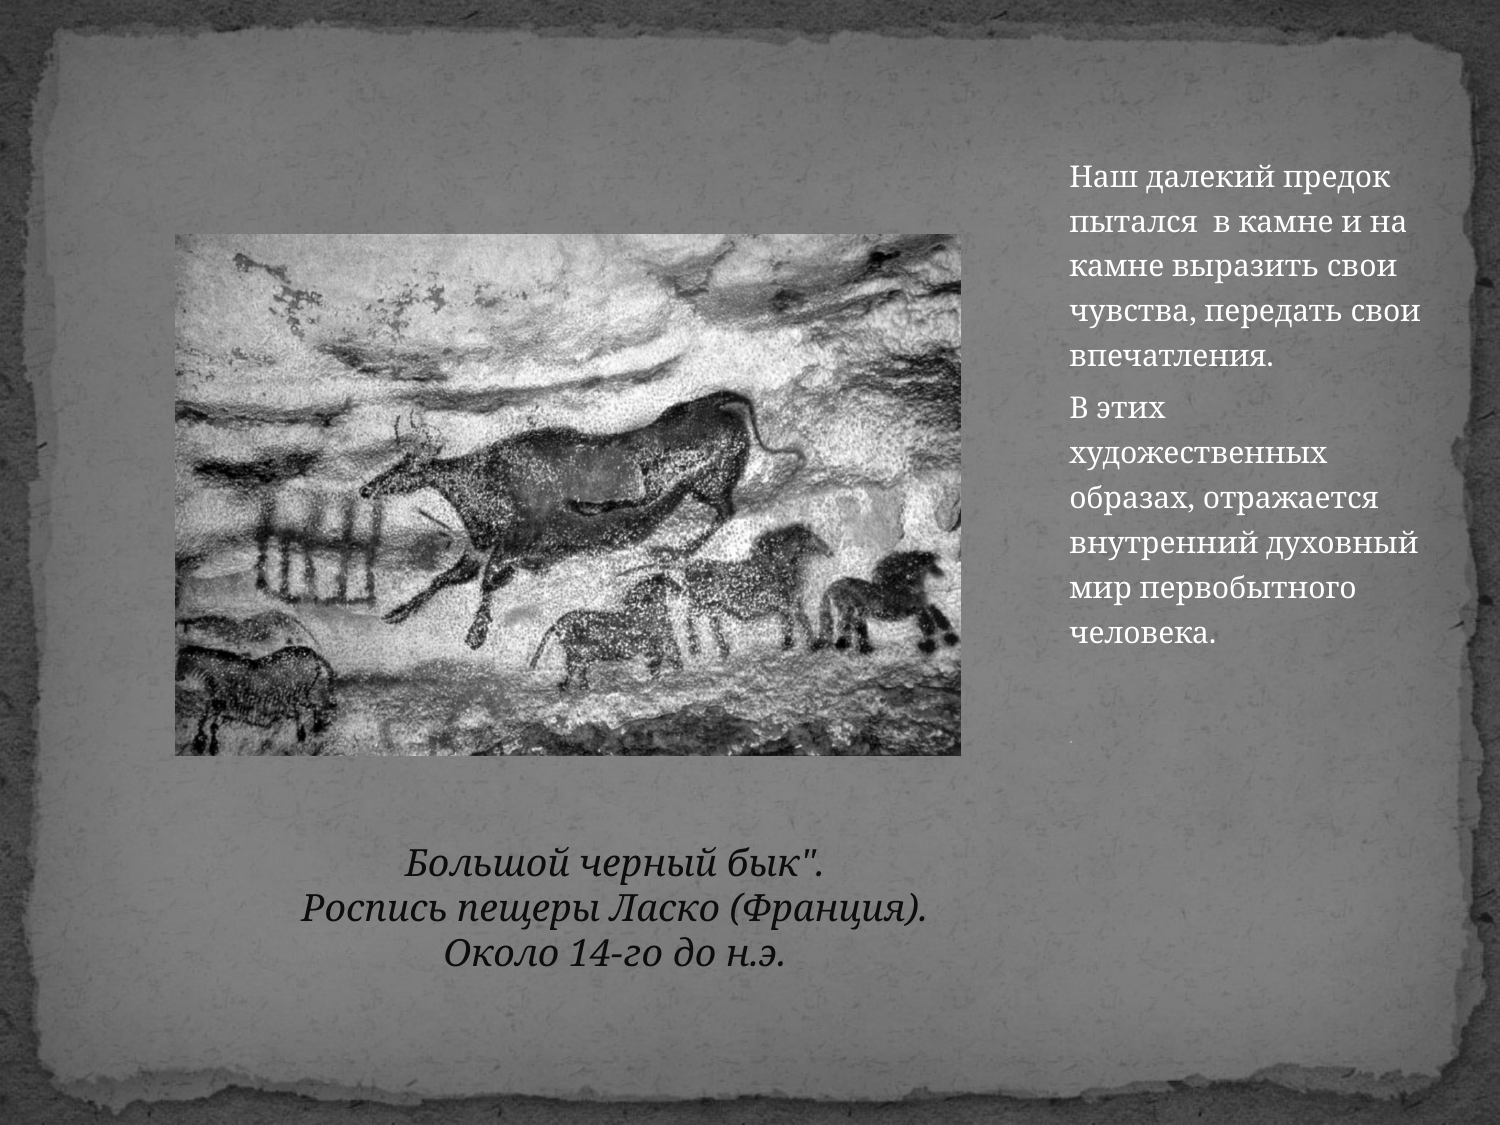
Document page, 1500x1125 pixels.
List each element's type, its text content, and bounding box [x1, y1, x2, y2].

text_box Большой черный бык". Роспись пещеры Ласко (Франция). Около 14-го до н.э. [234, 831, 996, 982]
list Наш далекий предок пытался в камне и на камне выразить свои чувства, передать свои впечатления. В этих художественных образах, отражается внутренний духовный мир первобытного человека. " [1054, 140, 1438, 875]
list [178, 237, 960, 754]
